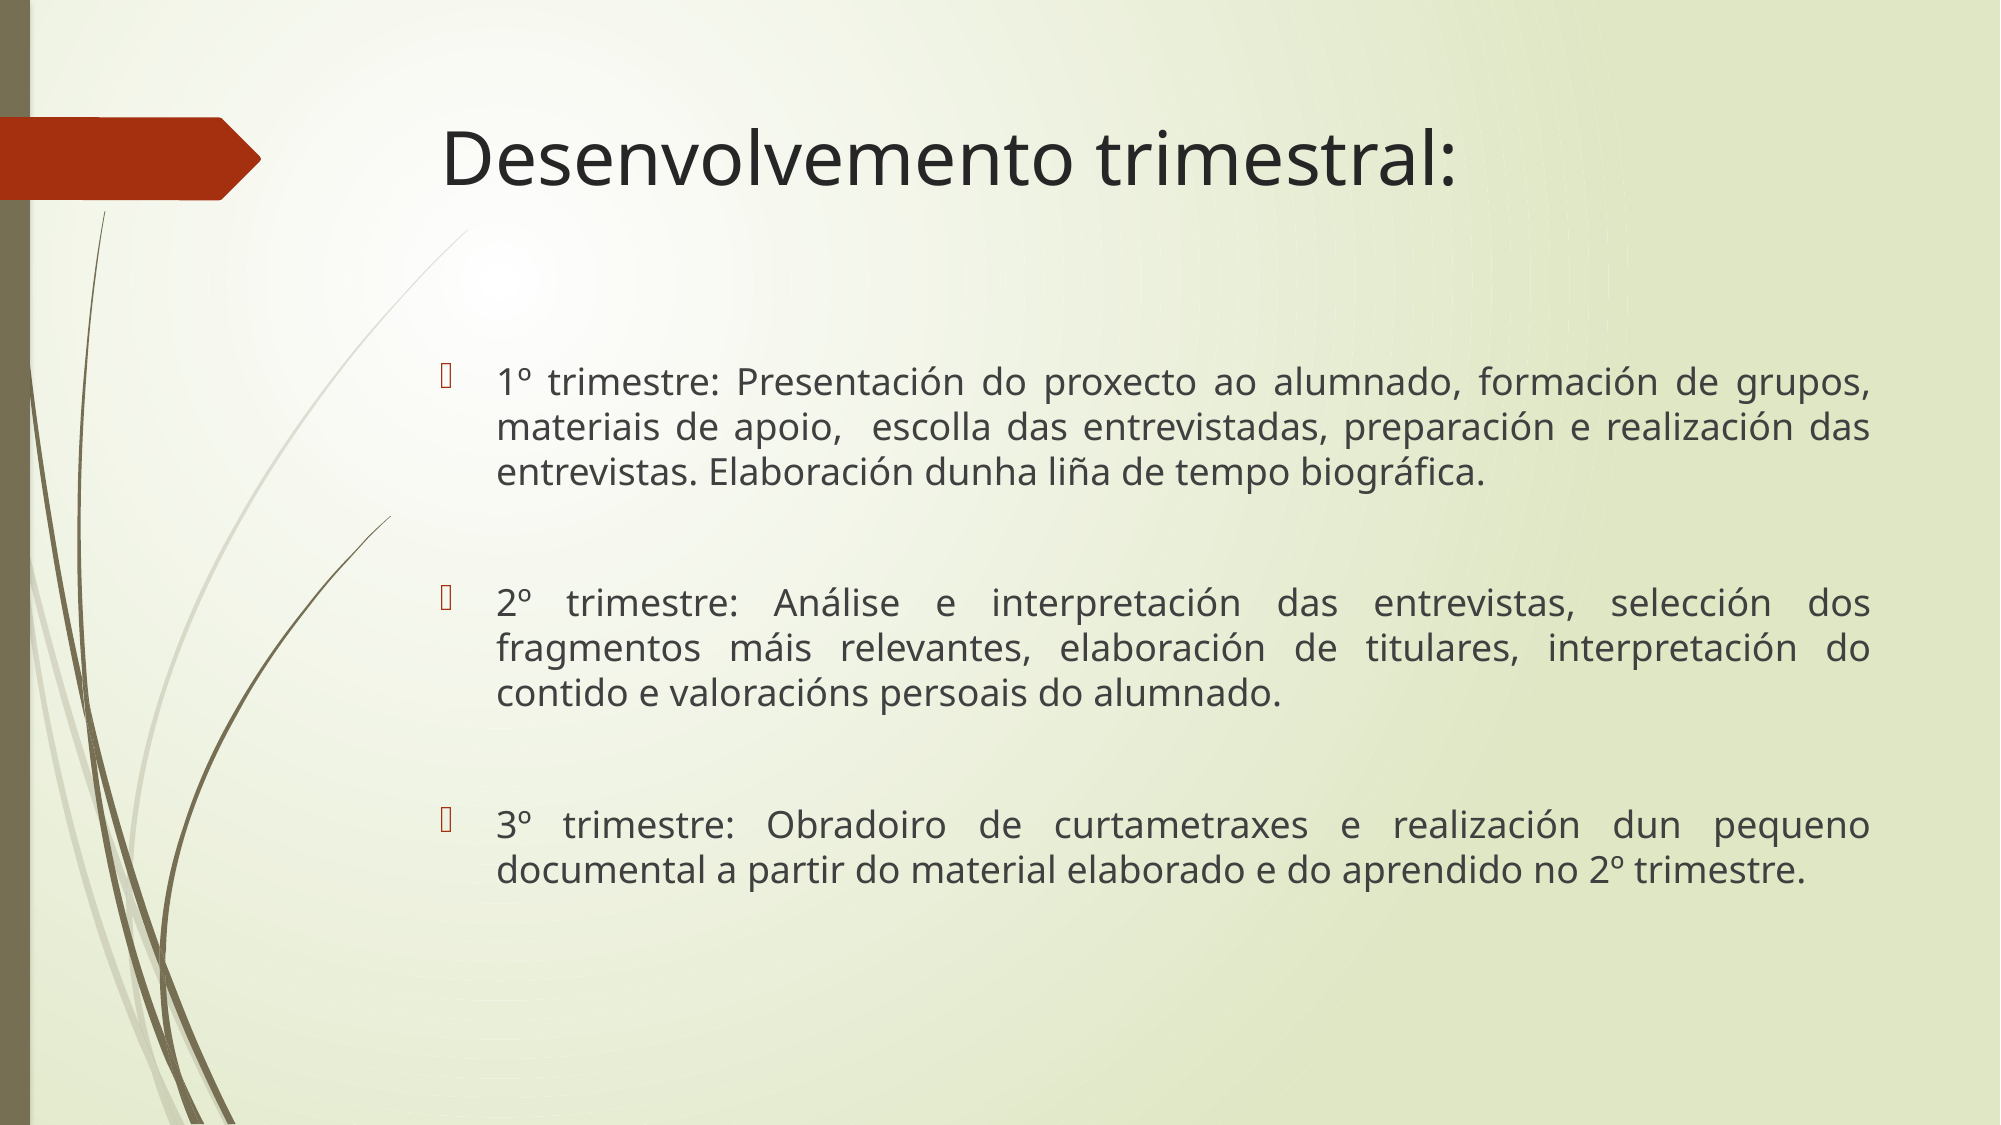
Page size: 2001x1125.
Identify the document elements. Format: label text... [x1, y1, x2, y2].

title Desenvolvemento trimestral: [425, 102, 1888, 313]
list 1º trimestre: Presentación do proxecto ao alumnado, formación de grupos, materiais de apoio, escolla das entrevistadas, preparación e realización das entrevistas. Elaboración dunha liña de tempo biográfica. 2º trimestre: Análise e interpretación das entrevistas, selección dos fragmentos máis relevantes, elaboración de titulares, interpretación do contido e valoracións persoais do alumnado. 3º trimestre: Obradoiro de curtametraxes e realización dun pequeno documental a partir do material elaborado e do aprendido no 2º trimestre. [424, 350, 1888, 970]
